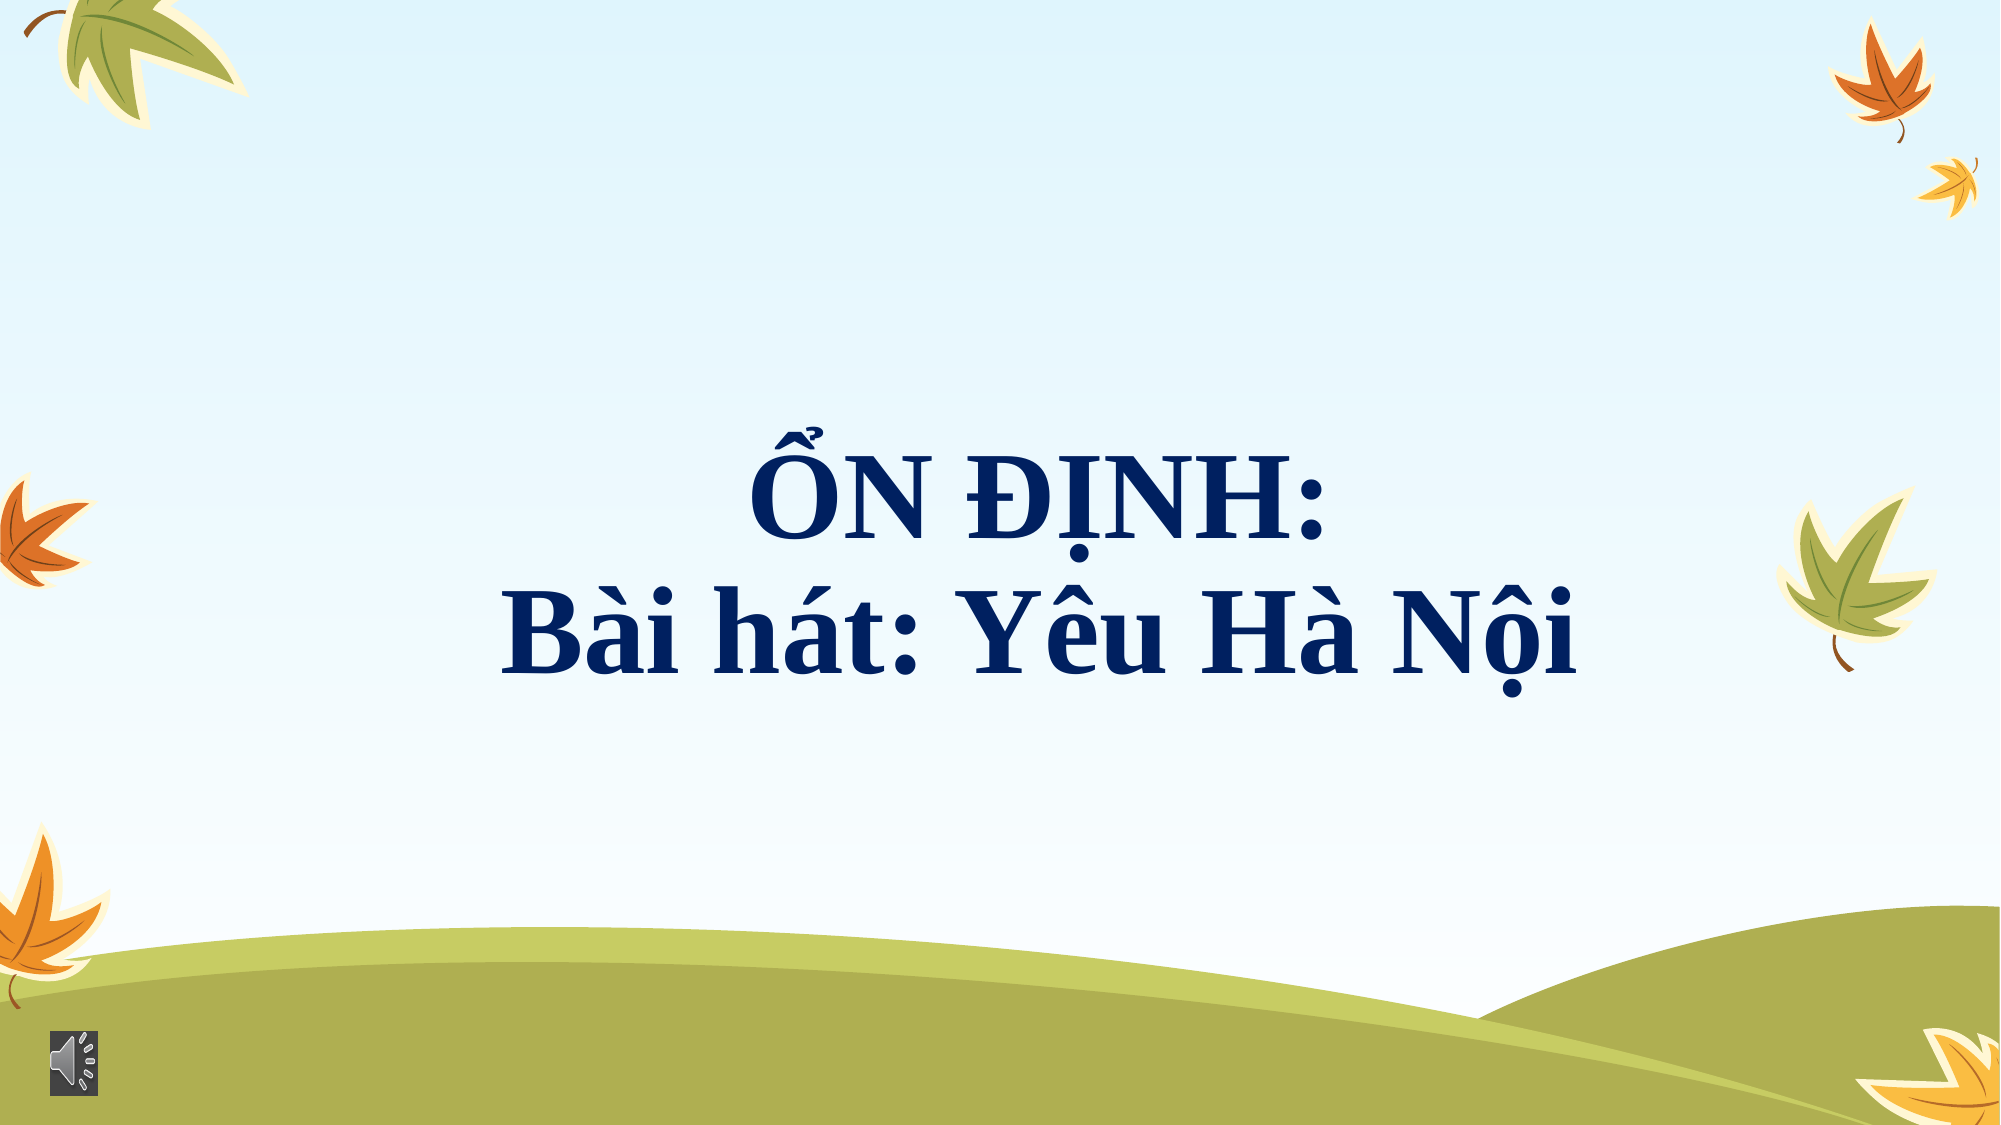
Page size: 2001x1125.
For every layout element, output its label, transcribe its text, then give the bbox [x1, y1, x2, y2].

text_box ỔN ĐỊNH: Bài hát: Yêu Hà Nội [400, 594, 1679, 708]
picture [49, 1030, 99, 1097]
